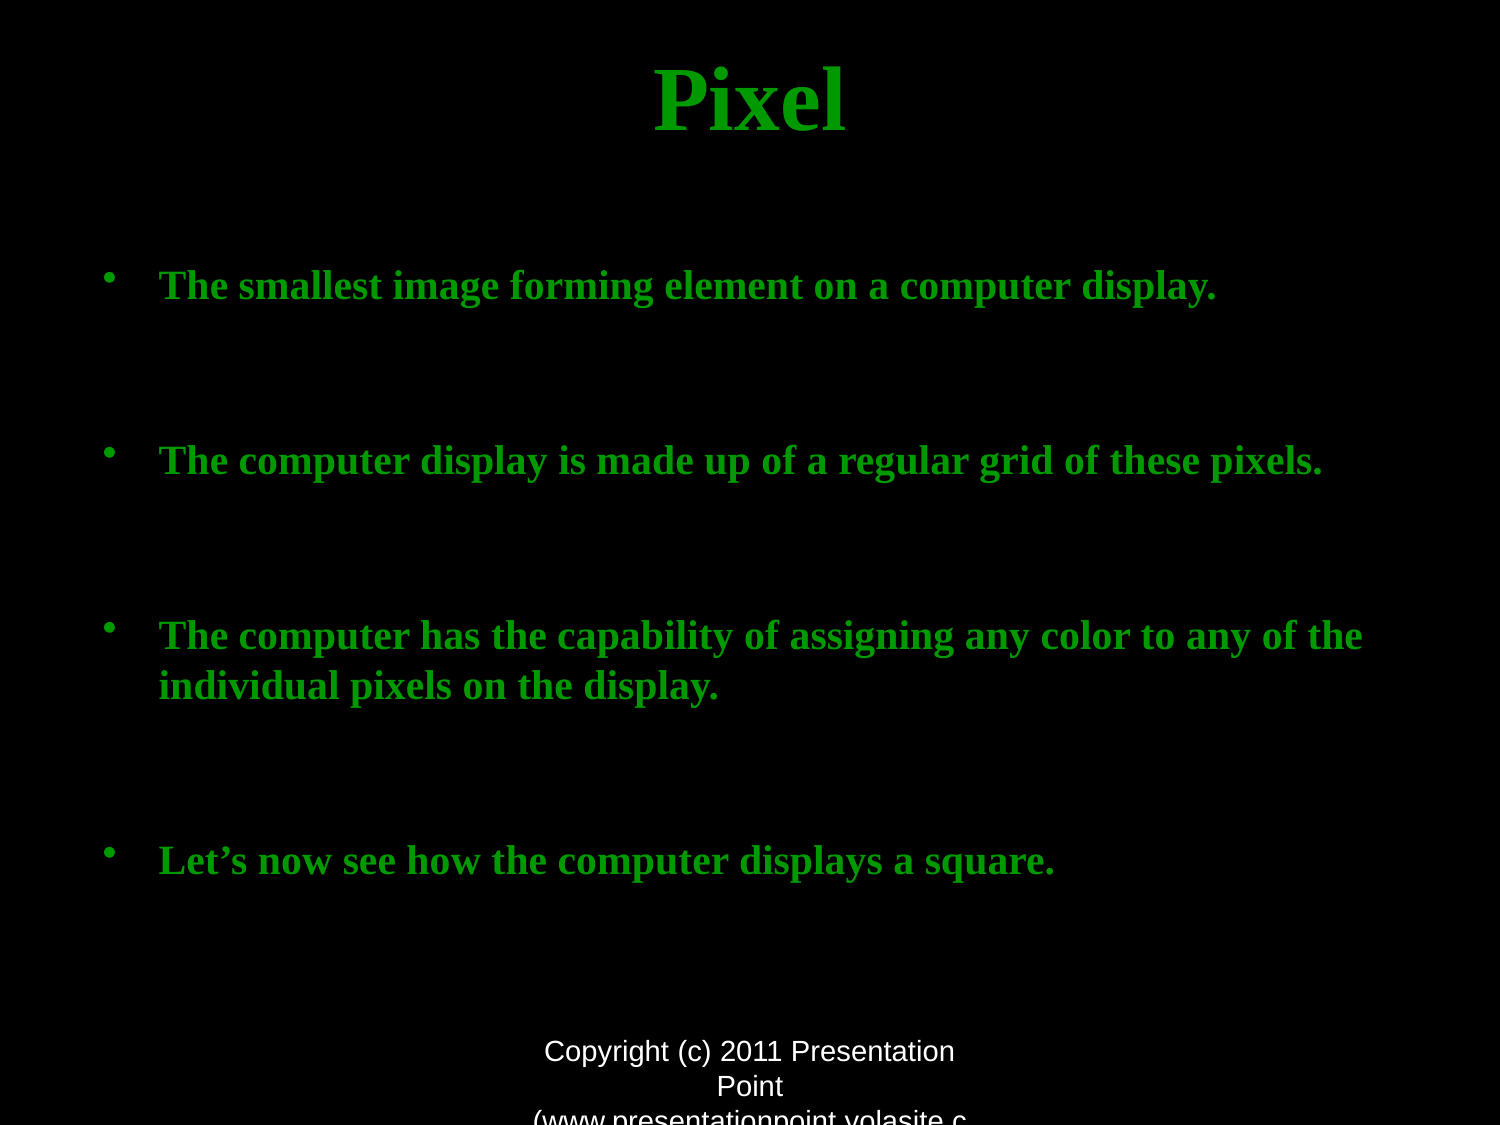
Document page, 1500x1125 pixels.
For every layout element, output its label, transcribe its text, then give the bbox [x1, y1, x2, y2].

list The smallest image forming element on a computer display. The computer display is made up of a regular grid of these pixels. The computer has the capability of assigning any color to any of the individual pixels on the display. Let’s now see how the computer displays a square. [87, 249, 1413, 1125]
footer Copyright (c) 2011 Presentation Point (www.presentationpoint.yolasite.com) [512, 1024, 988, 1103]
title Pixel [112, 0, 1388, 188]
